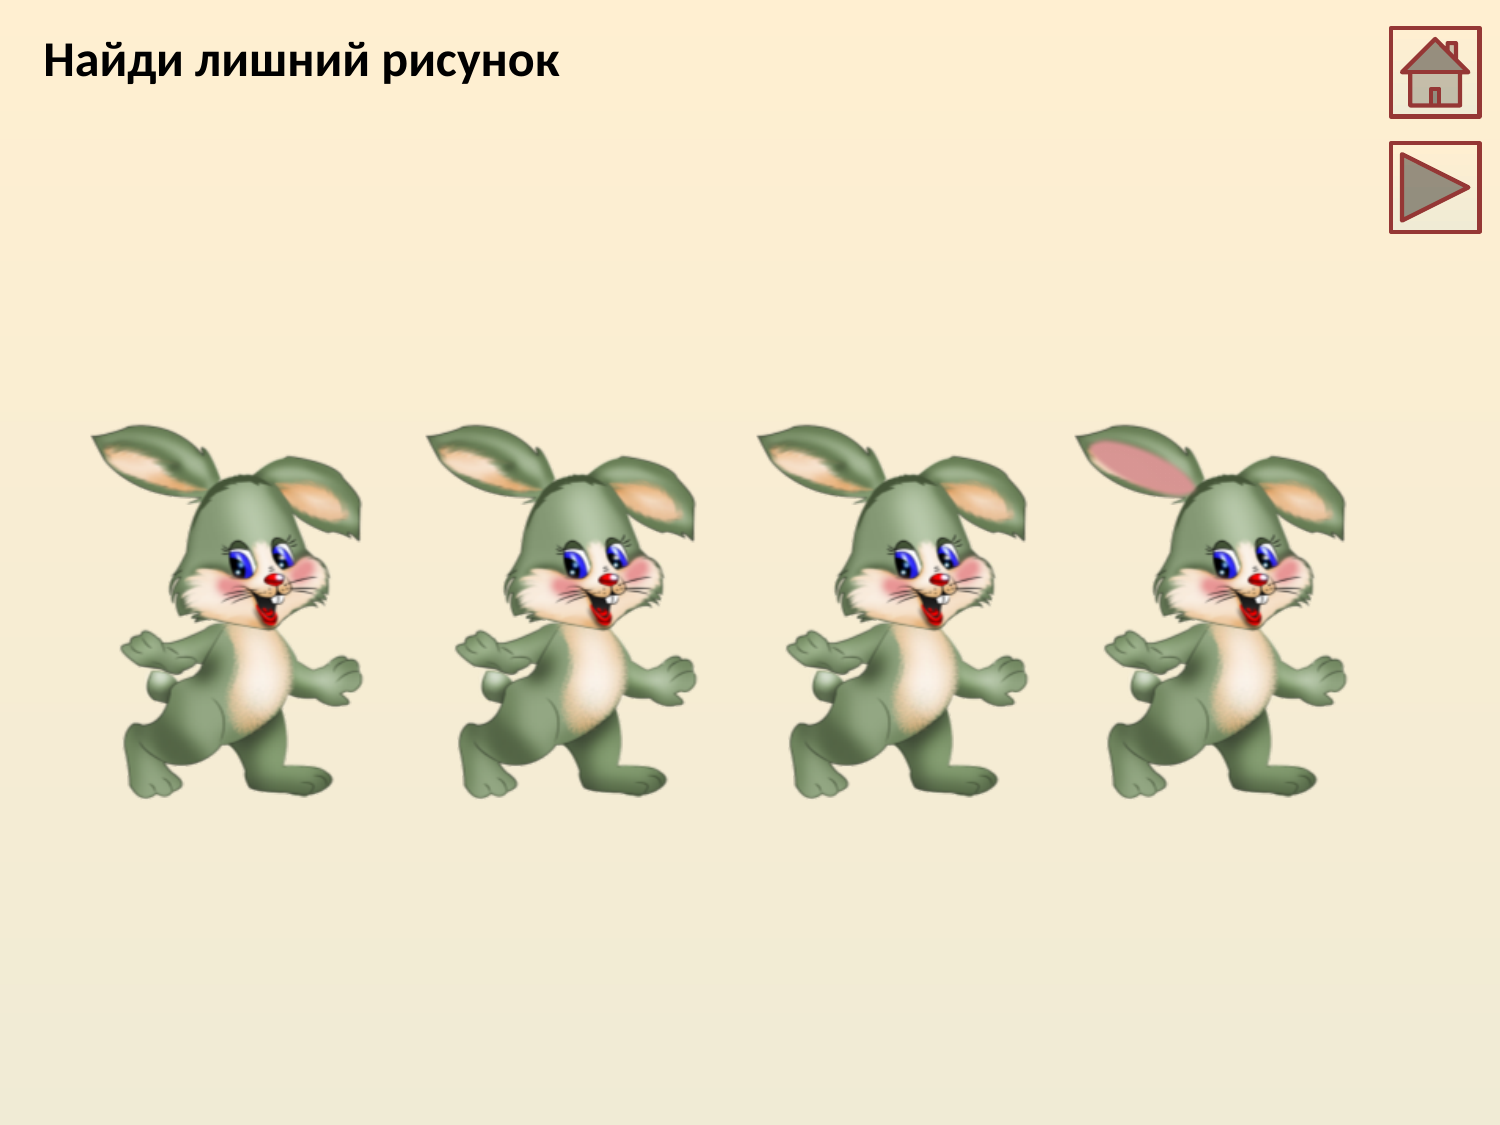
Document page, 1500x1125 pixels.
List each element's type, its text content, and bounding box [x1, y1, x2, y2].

text_box Найди лишний рисунок [28, 19, 575, 94]
picture [424, 421, 703, 804]
picture [755, 421, 1034, 804]
text_box [1389, 26, 1482, 119]
picture [90, 421, 369, 804]
text_box [1389, 141, 1482, 234]
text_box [1074, 421, 1353, 804]
